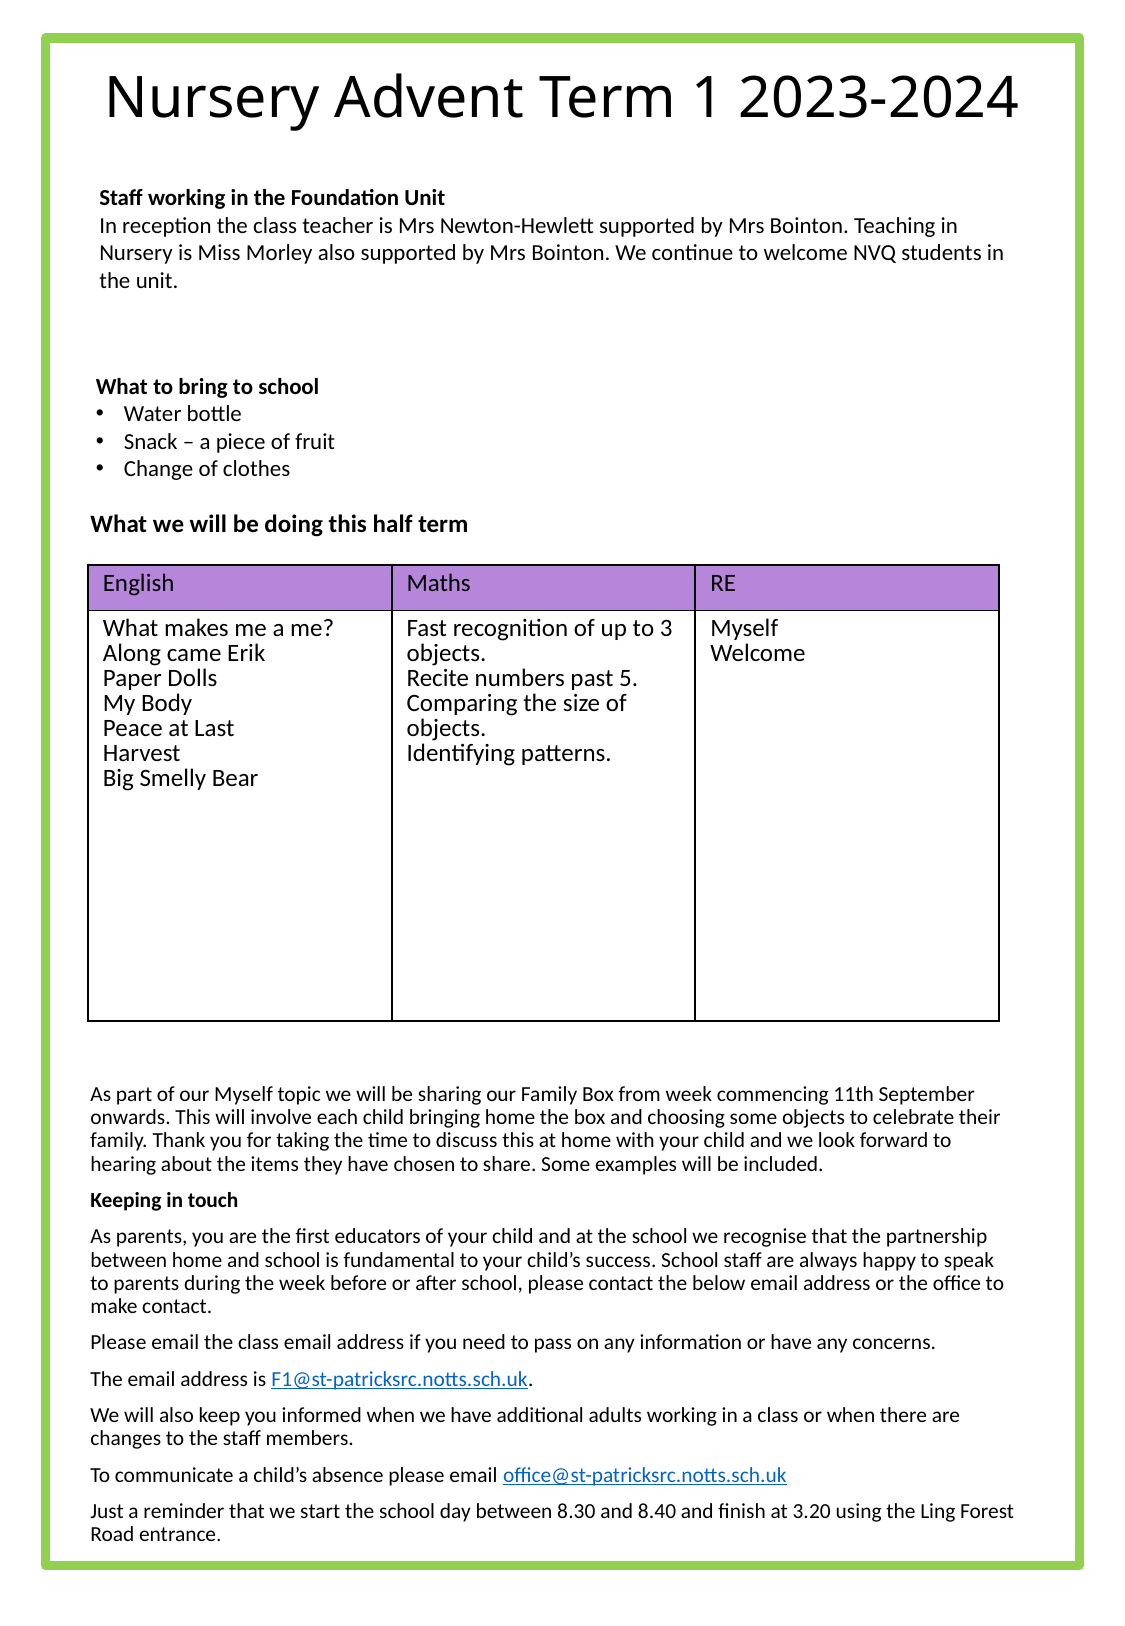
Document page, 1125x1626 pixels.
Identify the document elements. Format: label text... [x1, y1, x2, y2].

text_box [84, 1321, 1041, 1498]
text_box What we will be doing this half term As part of our Myself topic we will be sharing our Family Box from week commencing 11th September onwards. This will involve each child bringing home the box and choosing some objects to celebrate their family. Thank you for taking the time to discuss this at home with your child and we look forward to hearing about the items they have chosen to share. Some examples will be included. Keeping in touch As parents, you are the first educators of your child and at the school we recognise that the partnership between home and school is fundamental to your child’s success. School staff are always happy to speak to parents during the week before or after school, please contact the below email address or the office to make contact. Please email the class email address if you need to pass on any information or have any concerns. The email address is F1@st-patricksrc.notts.sch.uk. We will also keep you informed when we have additional adults working in a class or when there are changes to the staff members. To communicate a child’s absence please email office@st-patricksrc.notts.sch.uk Just a reminder that we start the school day between 8.30 and 8.40 and finish at 3.20 using the Ling Forest Road entrance. [75, 503, 1032, 1321]
title Nursery Advent Term 1 2023-2024 [84, 46, 1041, 138]
table_header Maths [393, 566, 694, 610]
text_box [45, 37, 1080, 1566]
table_header English [89, 566, 391, 610]
table_cell Fast recognition of up to 3 objects. Recite numbers past 5. Comparing the size of objects. Identifying patterns. [393, 611, 694, 1020]
table_header RE [696, 566, 998, 610]
text_box What to bring to school Water bottle Snack – a piece of fruit Change of clothes [80, 364, 1032, 517]
text_box Staff working in the Foundation Unit In reception the class teacher is Mrs Newton-Hewlett supported by Mrs Bointon. Teaching in Nursery is Miss Morley also supported by Mrs Bointon. We continue to welcome NVQ students in the unit. [84, 175, 1044, 301]
table_cell What makes me a me? Along came Erik Paper Dolls My Body Peace at Last Harvest Big Smelly Bear [89, 611, 391, 1020]
table_cell Myself Welcome [696, 611, 998, 1020]
text_box [0, 1033, 395, 1463]
text_box What we will be doing this half term As part of our Myself topic we will be sharing our Family Box from week commencing 11th September onwards. This will involve each child bringing home the box and choosing some objects to celebrate their family. Thank you for taking the time to discuss this at home with your child and we look forward to hearing about the items they have chosen to share. Some examples will be included. Keeping in touch As parents, you are the first educators of your child and at the school we recognise that the partnership between home and school is fundamental to your child’s success. School staff are always happy to speak to parents during the week before or after school, please contact the below email address or the office to make contact. Please email the class email address if you need to pass on any information or have any concerns. The email address is F1@st-patricksrc.notts.sch.uk. We will also keep you informed when we have additional adults working in a class or when there are changes to the staff members. To communicate a child’s absence please email office@st-patricksrc.notts.sch.uk Just a reminder that we start the school day between 8.30 and 8.40 and finish at 3.20 using the Ling Forest Road entrance. [75, 1463, 1032, 1556]
